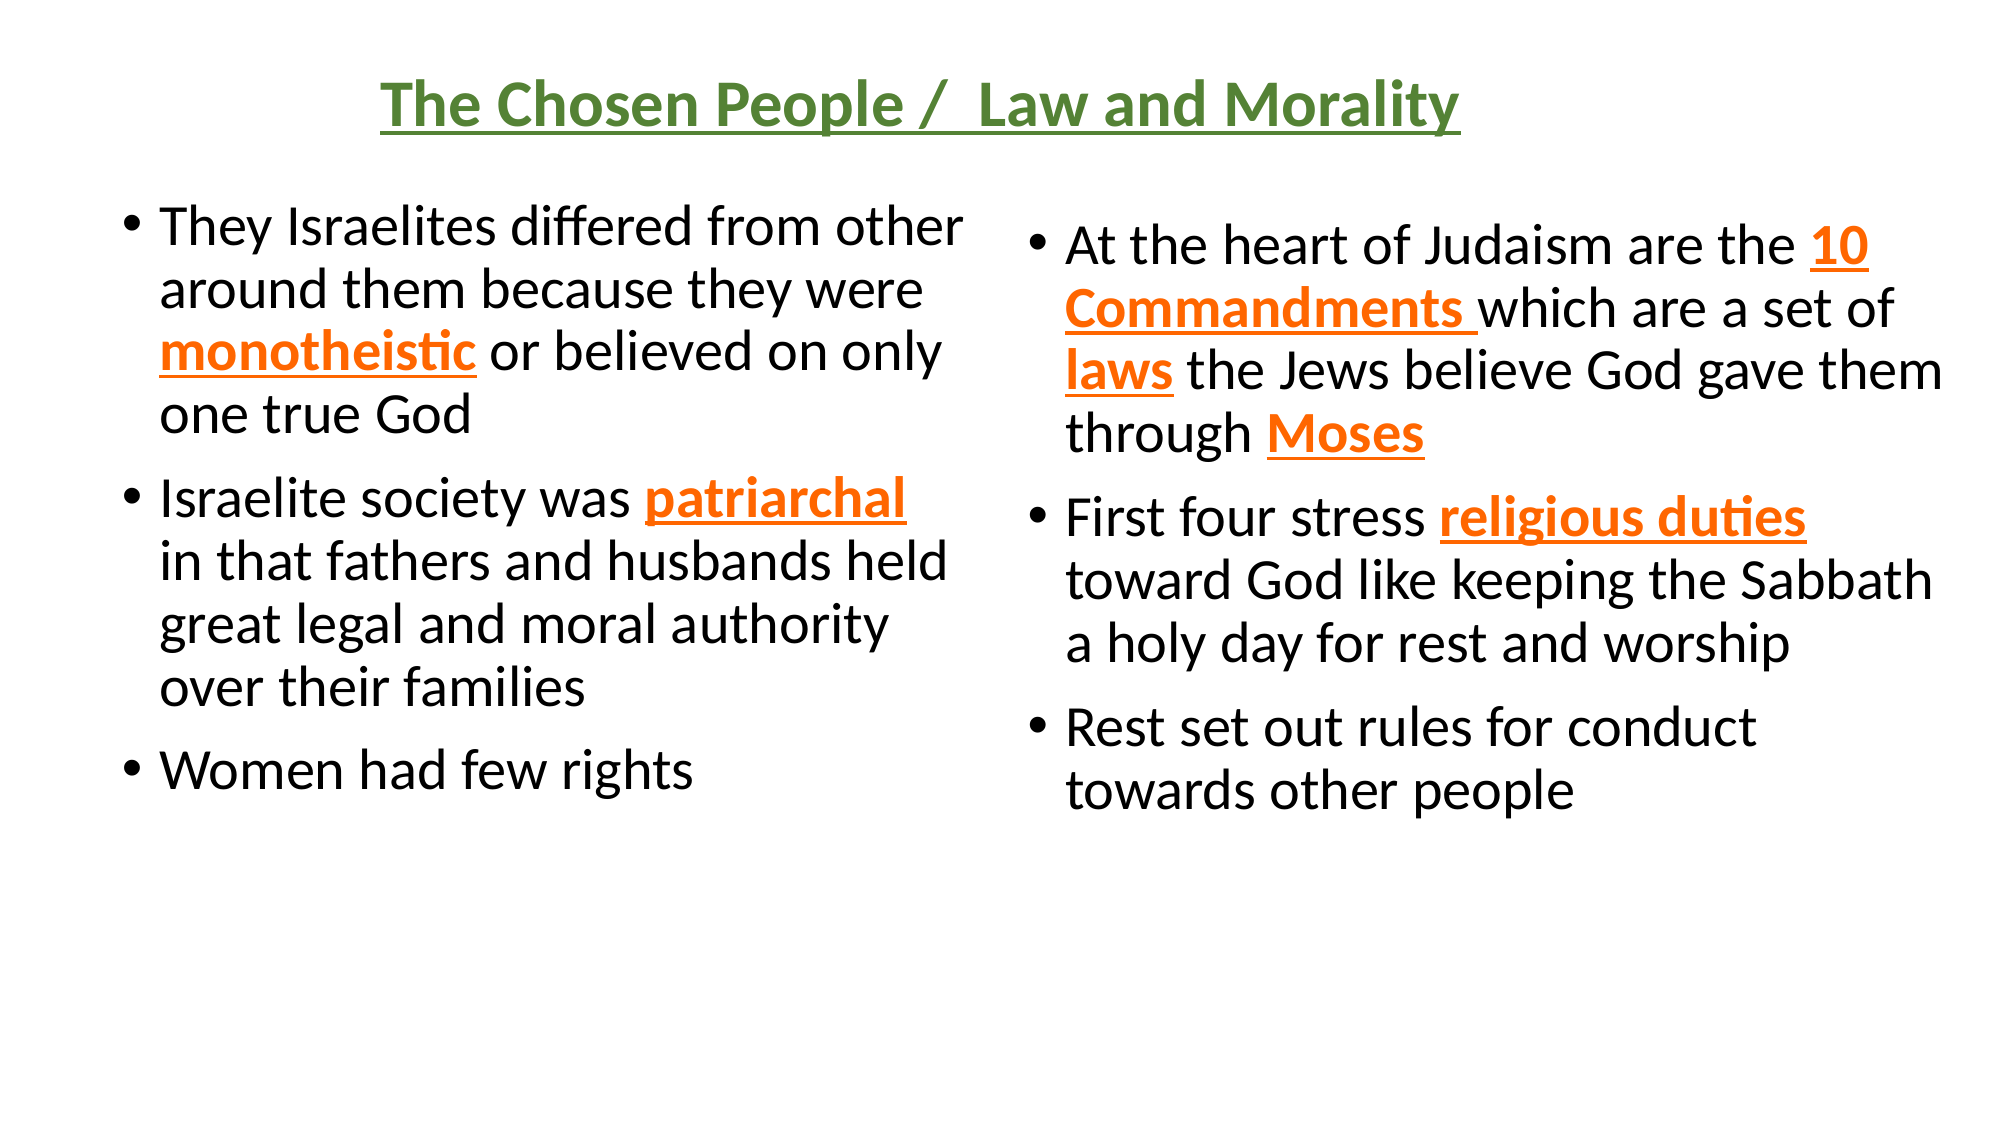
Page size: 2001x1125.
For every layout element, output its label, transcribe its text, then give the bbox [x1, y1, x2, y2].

list They Israelites differed from other around them because they were monotheistic or believed on only one true God Israelite society was patriarchal in that fathers and husbands held great legal and moral authority over their families Women had few rights [106, 187, 988, 1125]
list At the heart of Judaism are the 10 Commandments which are a set of laws the Jews believe God gave them through Moses First four stress religious duties toward God like keeping the Sabbath a holy day for rest and worship Rest set out rules for conduct towards other people [1012, 206, 1973, 1090]
title The Chosen People / Law and Morality [275, 24, 1675, 175]
